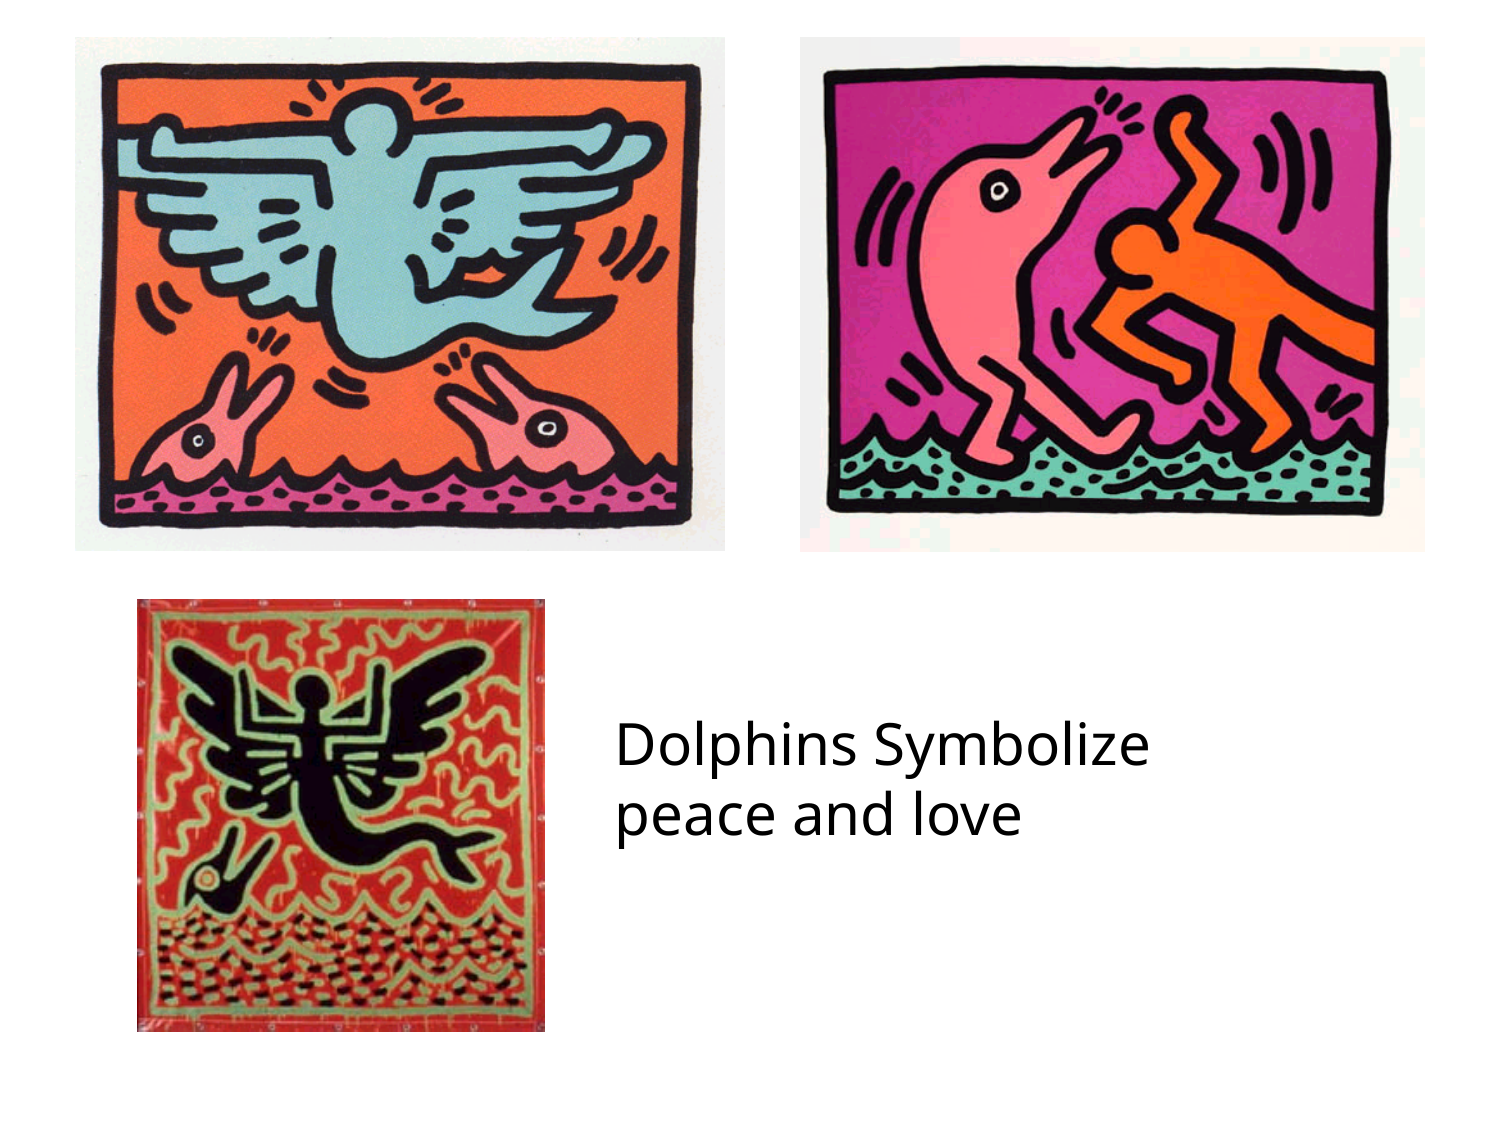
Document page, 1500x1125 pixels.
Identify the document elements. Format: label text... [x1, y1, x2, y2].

picture [799, 37, 1426, 552]
picture [137, 599, 545, 1032]
picture [74, 37, 726, 551]
text_box Dolphins Symbolize peace and love [599, 699, 1338, 855]
